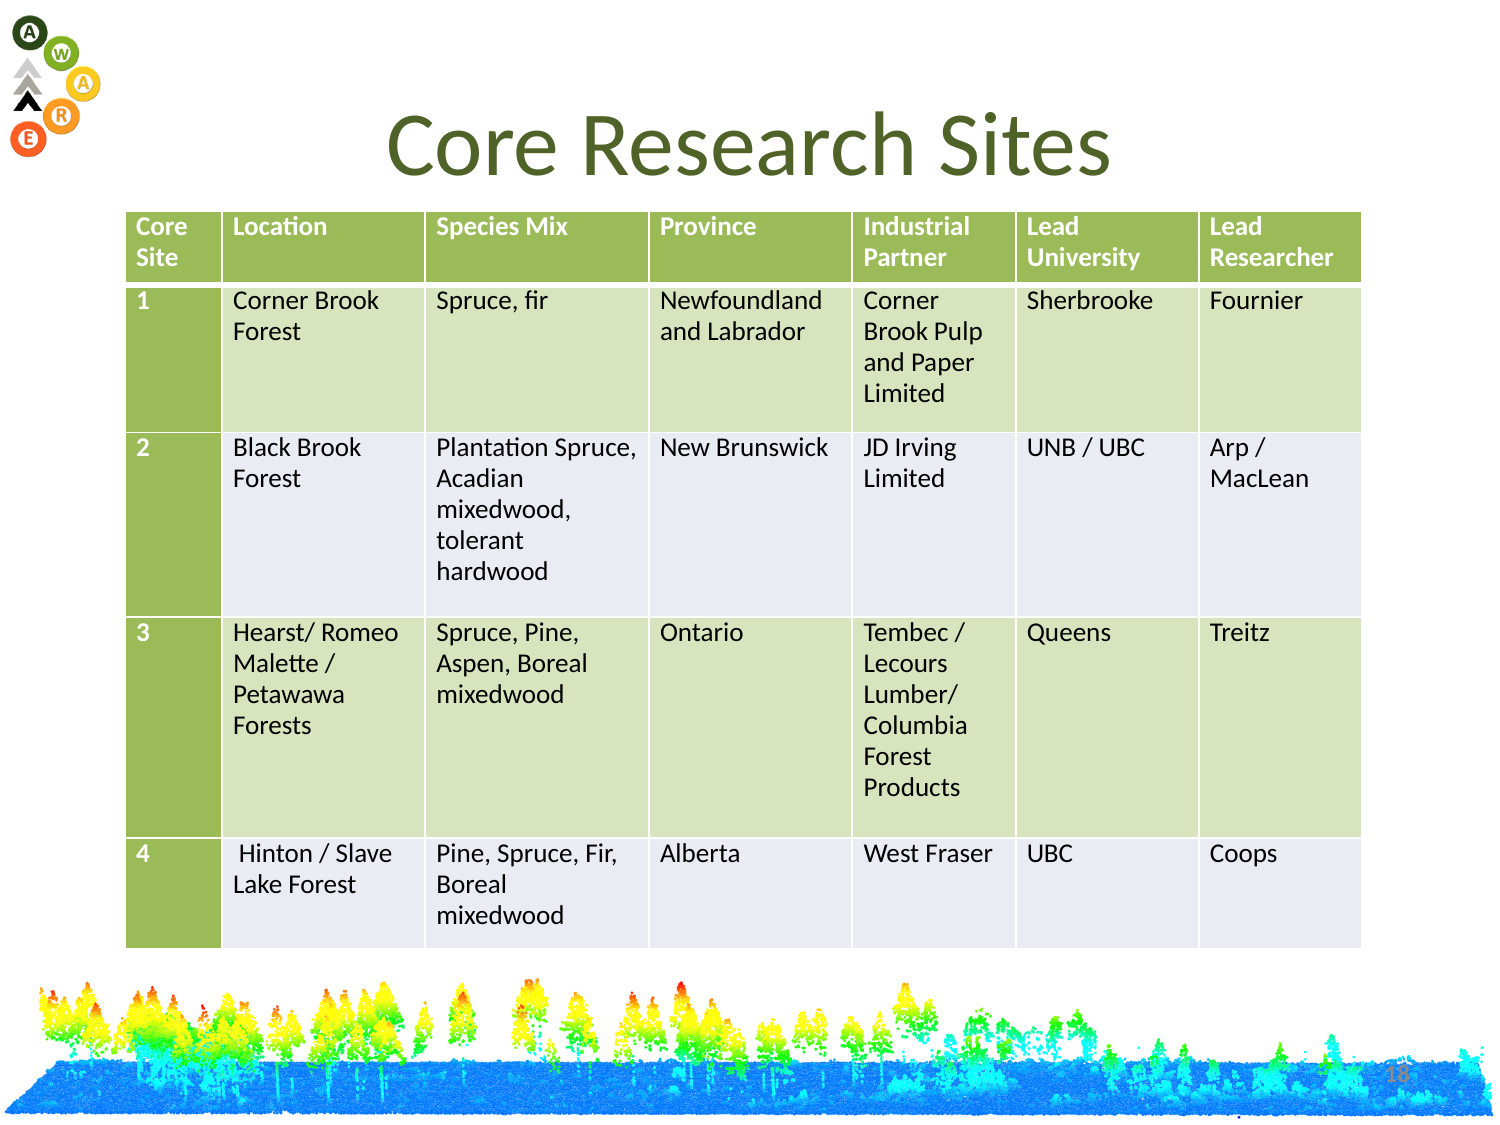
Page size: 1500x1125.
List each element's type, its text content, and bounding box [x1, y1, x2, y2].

table_cell Coops [1200, 839, 1361, 948]
table_header Industrial Partner [853, 212, 1015, 282]
slide_number 18 [1074, 1042, 1425, 1103]
table_cell 4 [126, 839, 221, 948]
table_cell Treitz [1200, 618, 1361, 837]
table_cell Alberta [650, 839, 851, 948]
table_cell New Brunswick [650, 433, 851, 616]
table_cell Fournier [1200, 288, 1361, 432]
table_header Lead University [1017, 212, 1198, 282]
table_cell Spruce, Pine, Aspen, Boreal mixedwood [426, 618, 648, 837]
table_cell Black Brook Forest [223, 433, 424, 616]
table_cell Ontario [650, 618, 851, 837]
table_cell UNB / UBC [1017, 433, 1198, 616]
picture [9, 12, 102, 163]
table_cell Newfoundland and Labrador [650, 288, 851, 432]
table_cell Tembec / Lecours Lumber/ Columbia Forest Products [853, 618, 1015, 837]
table_cell West Fraser [853, 839, 1015, 948]
table_cell 1 [126, 288, 221, 432]
table_header Province [650, 212, 851, 282]
table_header Core Site [126, 212, 221, 282]
table_cell Pine, Spruce, Fir, Boreal mixedwood [426, 839, 648, 948]
table_header Species Mix [426, 212, 648, 282]
table_cell Hinton / Slave Lake Forest [223, 839, 424, 948]
table_cell Arp / MacLean [1200, 433, 1361, 616]
table_cell UBC [1017, 839, 1198, 948]
table_cell Corner Brook Forest [223, 288, 424, 432]
table_cell Spruce, fir [426, 288, 648, 432]
table_cell Plantation Spruce, Acadian mixedwood, tolerant hardwood [426, 433, 648, 616]
table_cell Hearst/ Romeo Malette / Petawawa Forests [223, 618, 424, 837]
table_cell 3 [126, 618, 221, 837]
title Core Research Sites [75, 45, 1425, 233]
table_cell Queens [1017, 618, 1198, 837]
picture [0, 975, 1499, 1125]
table_cell JD Irving Limited [853, 433, 1015, 616]
table_header Location [223, 212, 424, 282]
table_cell Corner Brook Pulp and Paper Limited [853, 288, 1015, 432]
table_cell Sherbrooke [1017, 288, 1198, 432]
table_cell 2 [126, 433, 221, 616]
table_header Lead Researcher [1200, 212, 1361, 282]
